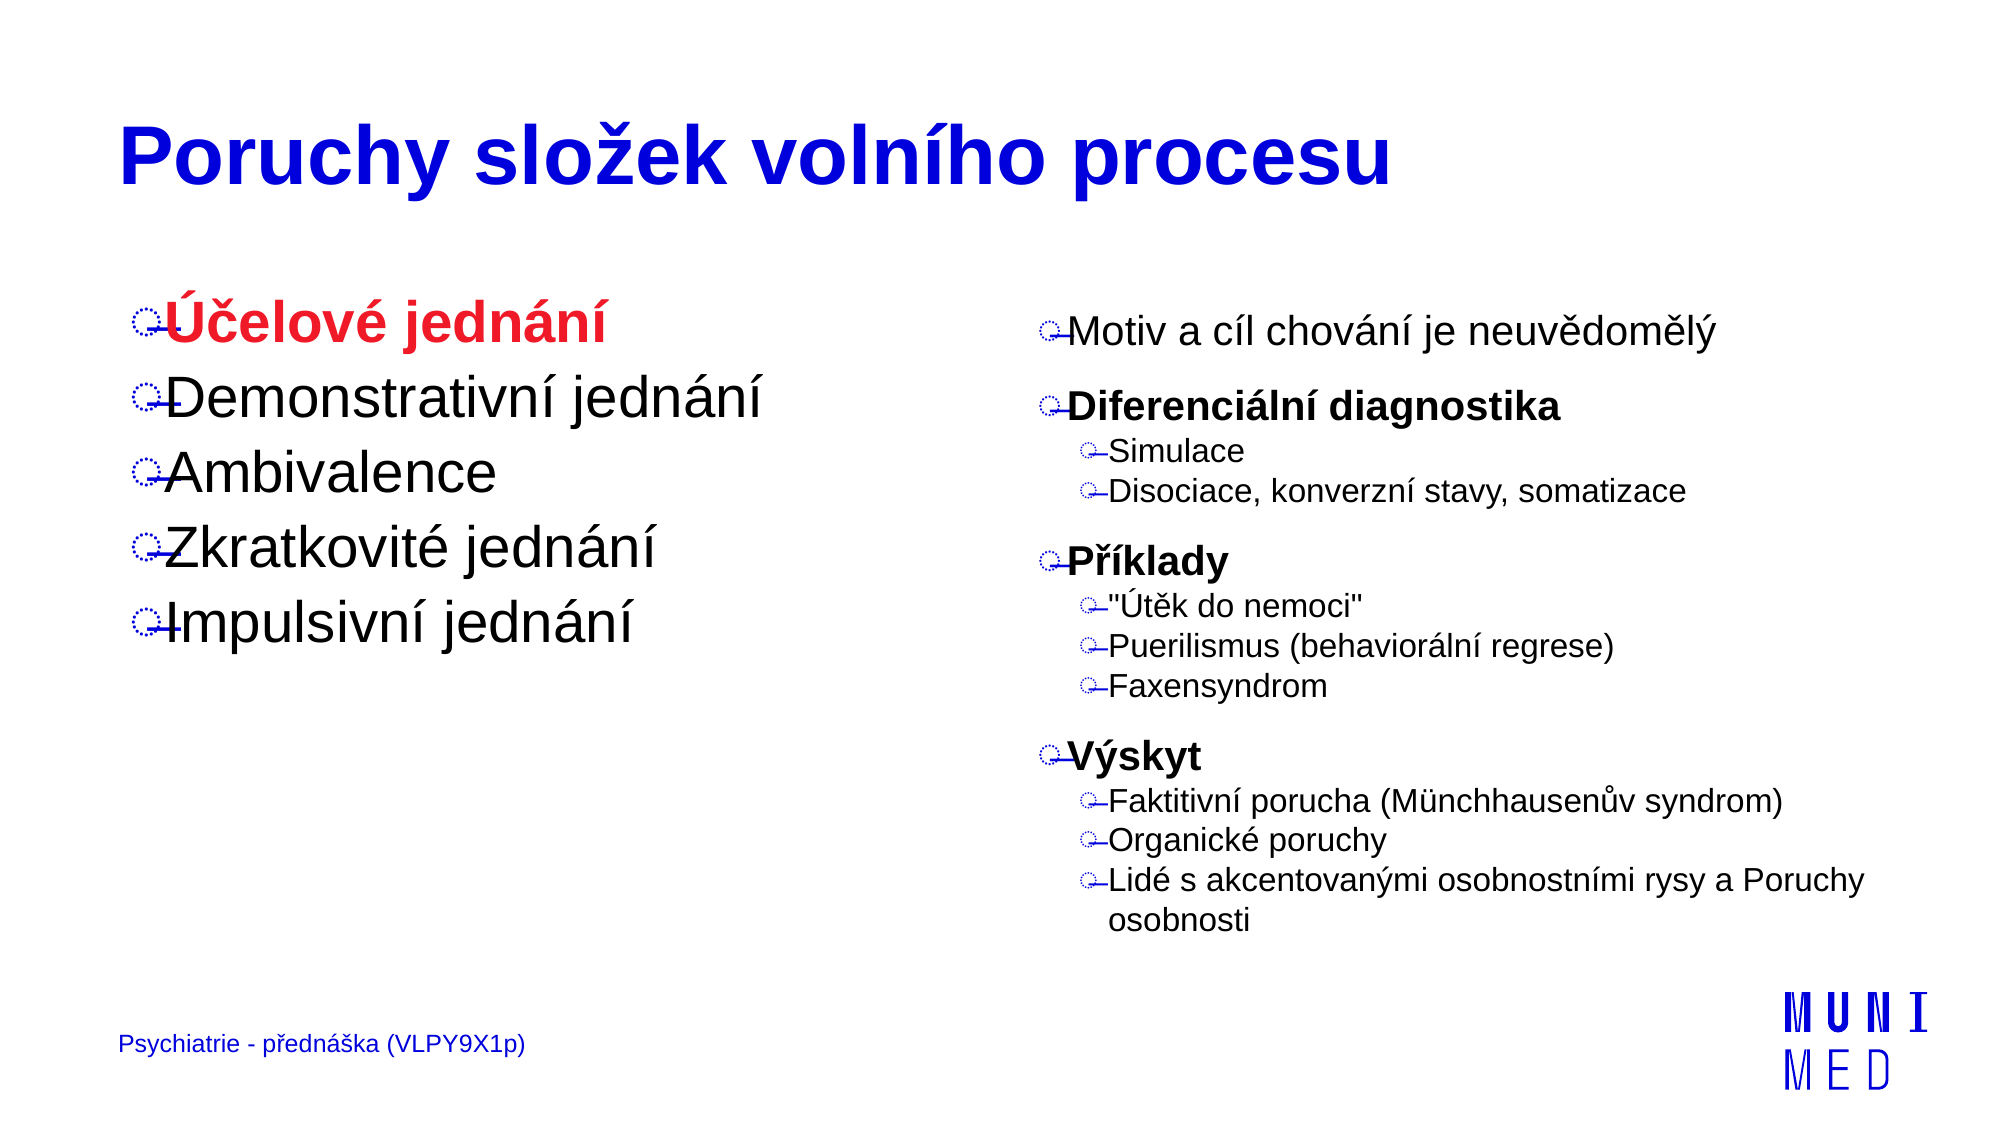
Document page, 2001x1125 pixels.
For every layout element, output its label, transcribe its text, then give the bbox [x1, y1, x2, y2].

list Motiv a cíl chování je neuvědomělý Diferenciální diagnostika Simulace Disociace, konverzní stavy, somatizace Příklady "Útěk do nemoci" Puerilismus (behaviorální regrese) Faxensyndrom Výskyt Faktitivní porucha (Münchhausenův syndrom) Organické poruchy Lidé s akcentovanými osobnostními rysy a Poruchy osobnosti [1025, 279, 1882, 959]
list Účelové jednání Demonstrativní jednání Ambivalence Zkratkovité jednání Impulsivní jednání [118, 279, 975, 959]
title Poruchy složek volního procesu [118, 118, 1883, 193]
footer Psychiatrie - přednáška (VLPY9X1p) [118, 1021, 1418, 1063]
